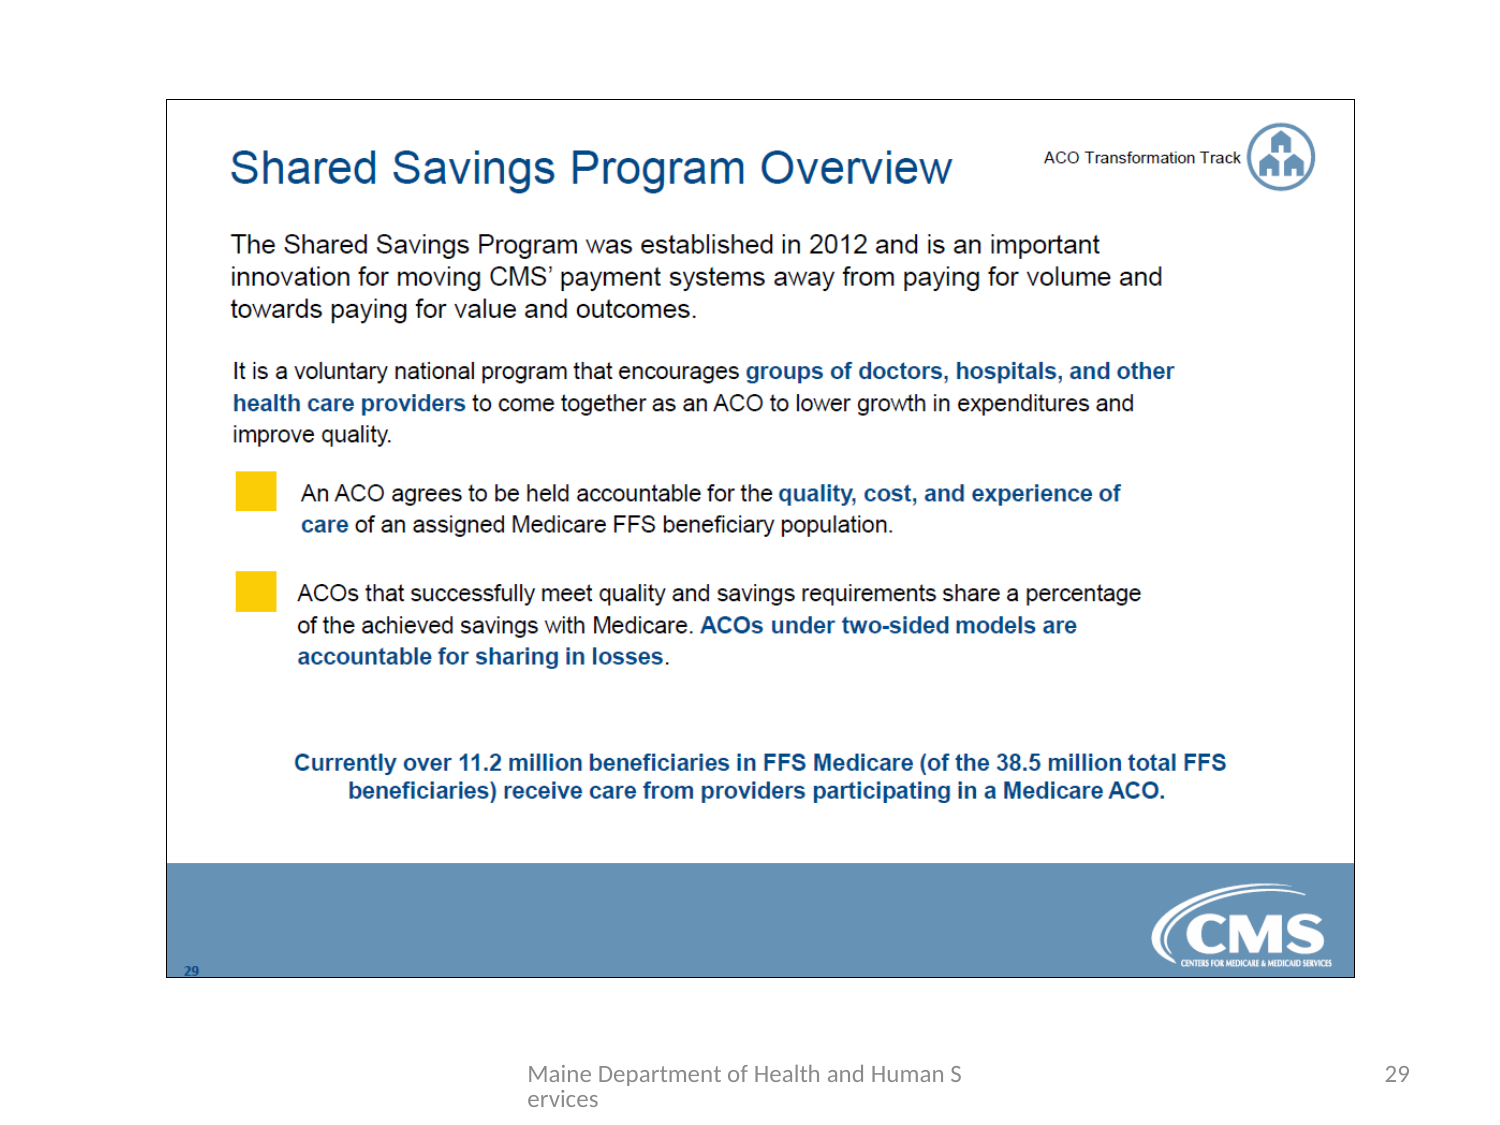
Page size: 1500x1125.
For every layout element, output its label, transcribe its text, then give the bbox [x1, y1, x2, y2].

footer Maine Department of Health and Human Services [512, 1042, 988, 1103]
slide_number 29 [1074, 1042, 1425, 1103]
picture [165, 99, 1356, 978]
